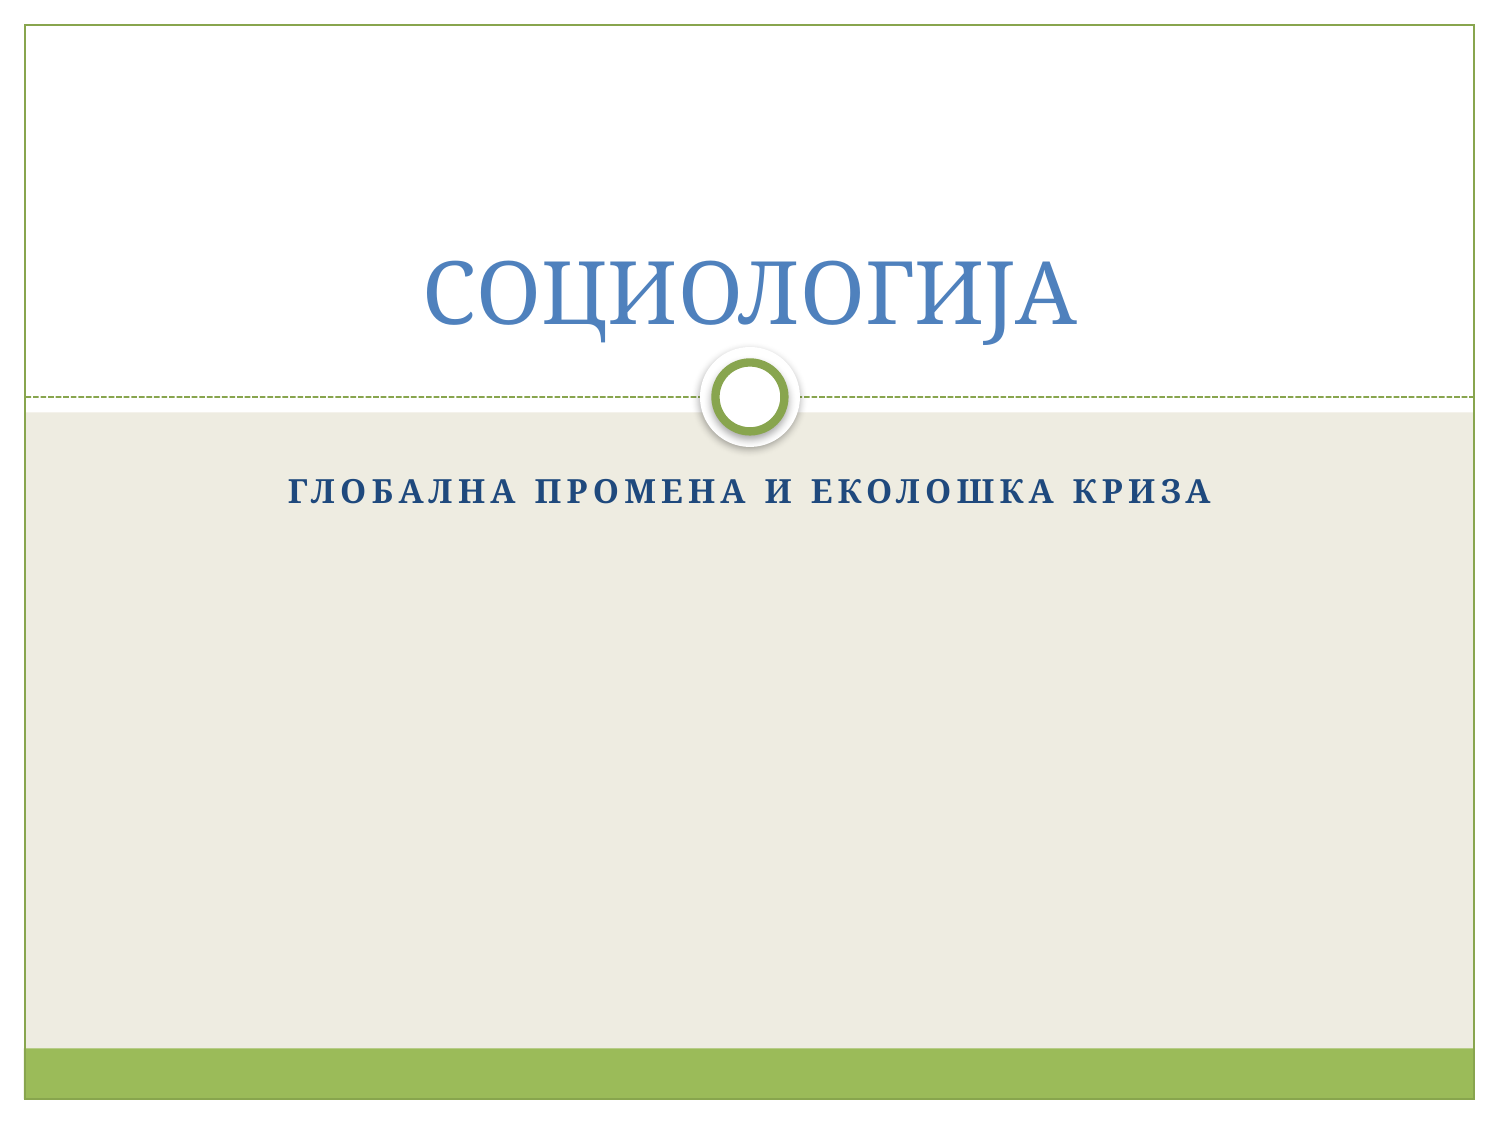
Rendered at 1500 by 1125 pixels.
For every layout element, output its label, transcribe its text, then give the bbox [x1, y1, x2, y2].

title СОЦИОЛОГИЈА [112, 62, 1388, 350]
subtitle ГЛОБАЛНА ПРОМЕНА И ЕКОЛОШКА КРИЗА [225, 462, 1275, 750]
